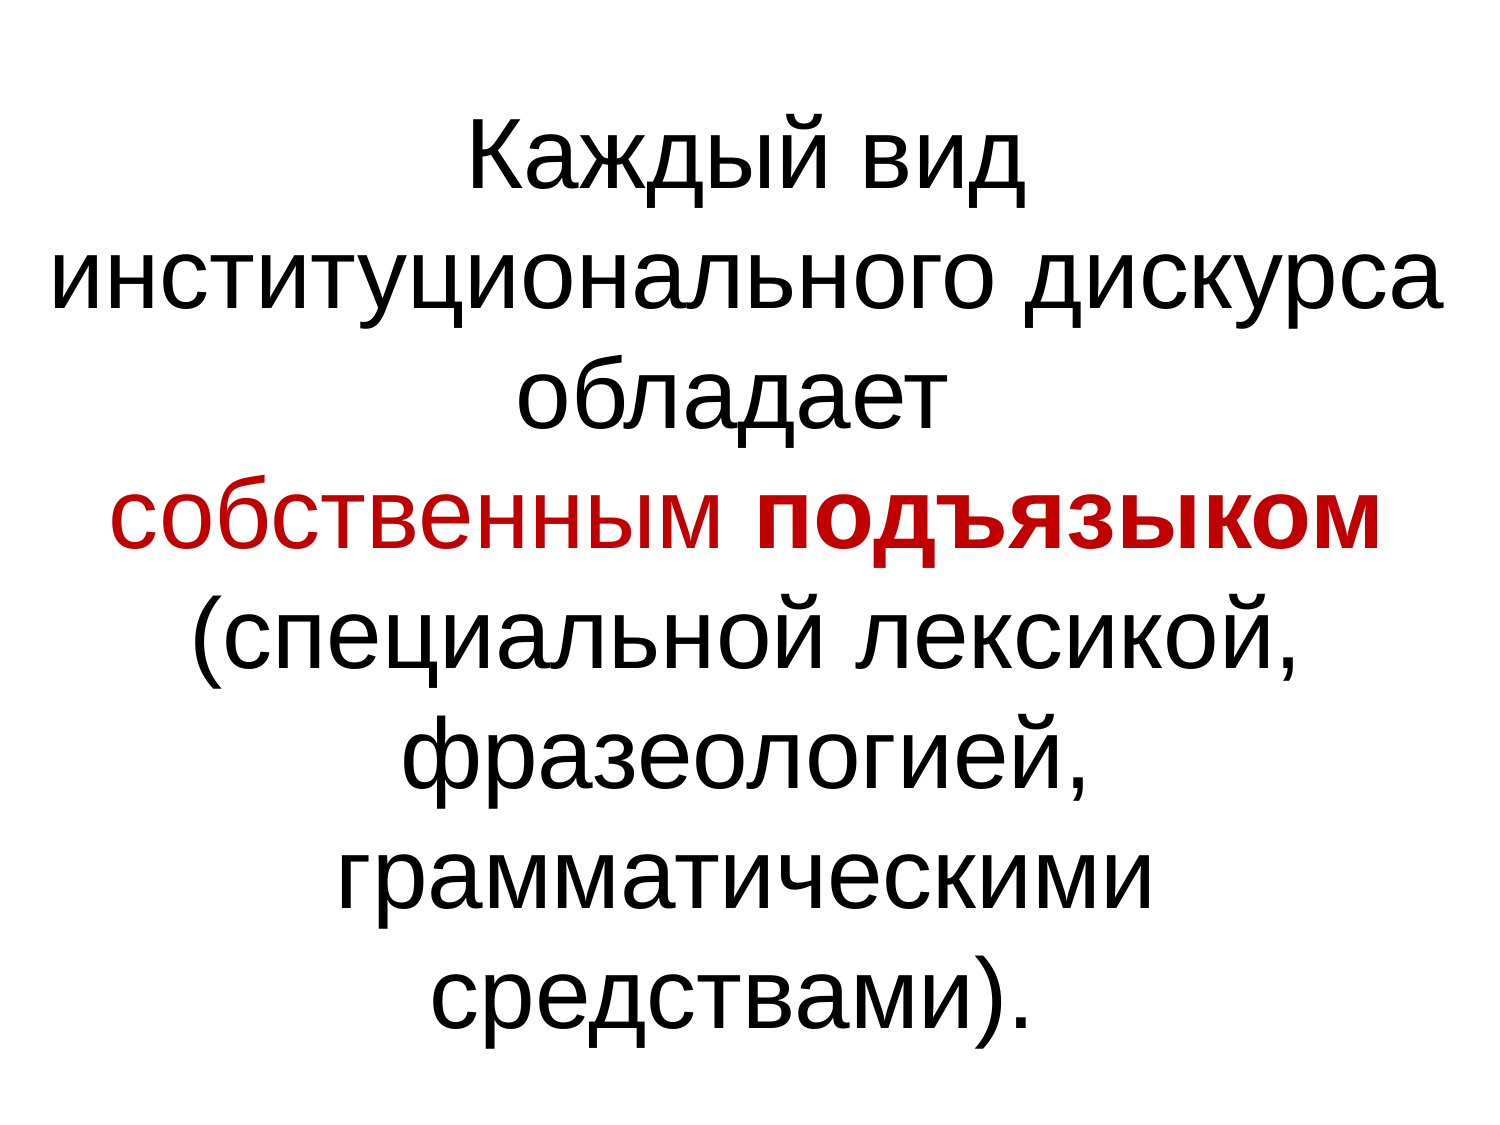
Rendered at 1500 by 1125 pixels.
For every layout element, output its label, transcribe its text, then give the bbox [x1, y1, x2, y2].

title Каждый вид институционального дискурса обладает собственным подъязыком (специальной лексикой, фразеологией, грамматическими средствами). [17, 90, 1476, 1047]
